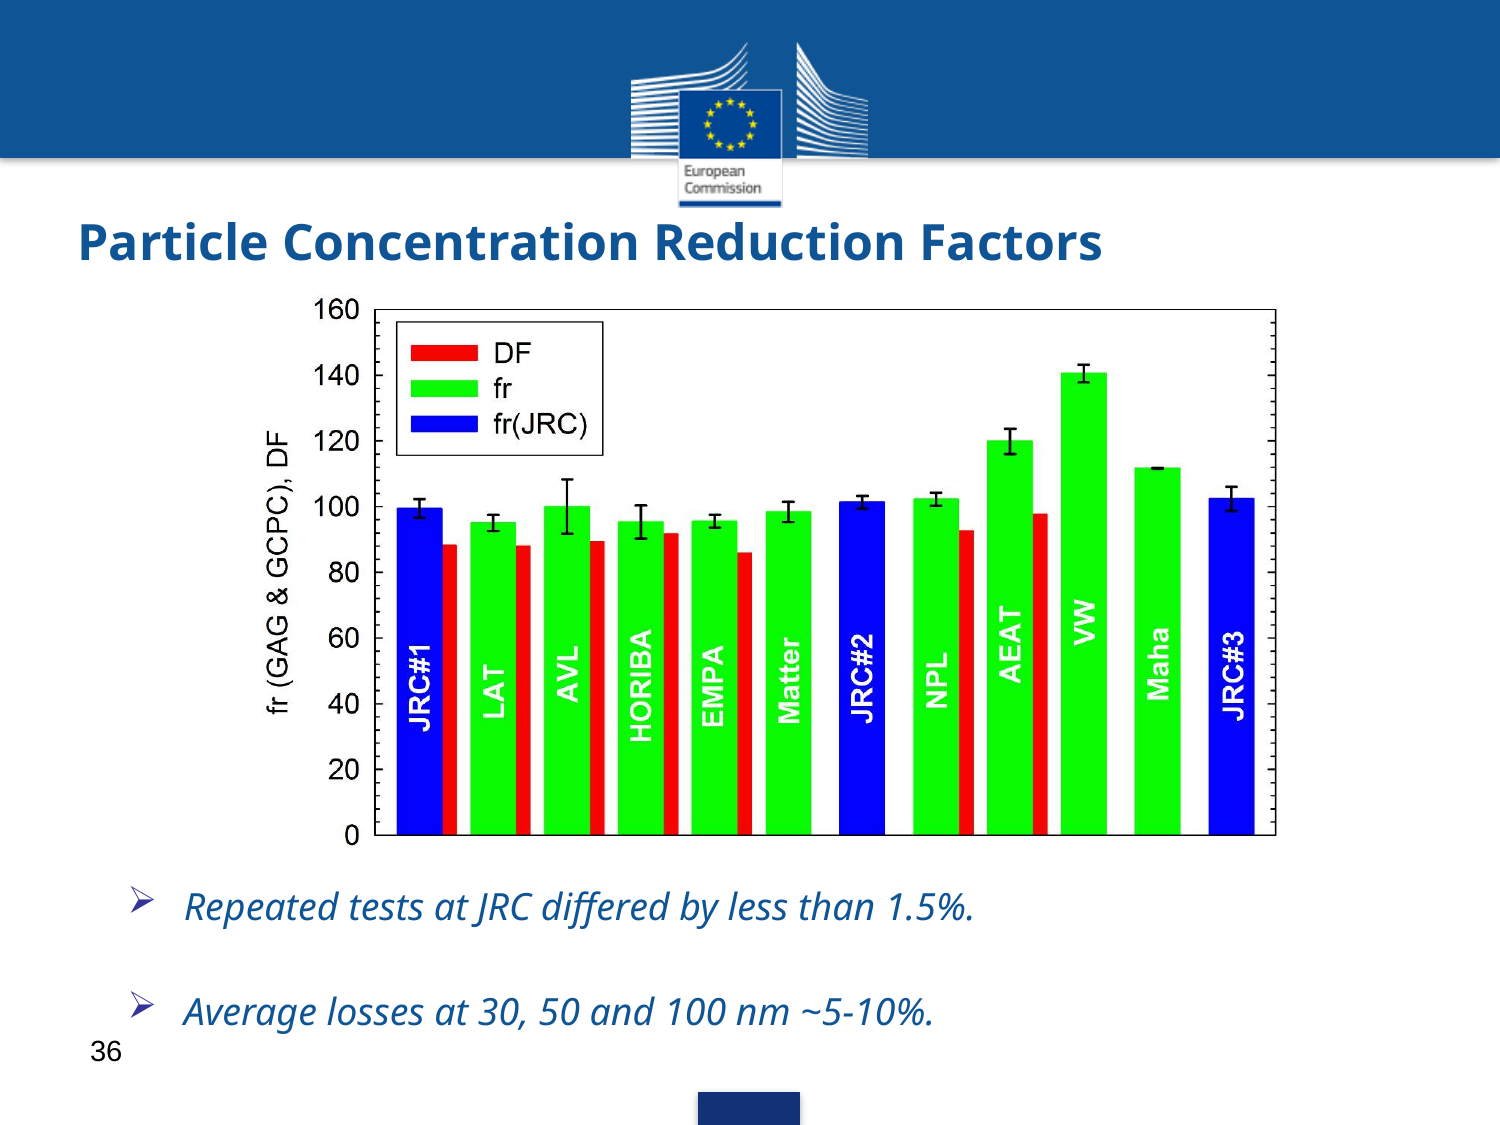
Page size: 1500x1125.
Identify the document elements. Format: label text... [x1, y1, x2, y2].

title Particle Concentration Reduction Factors [62, 204, 1438, 276]
picture [262, 294, 1298, 851]
list Repeated tests at JRC differed by less than 1.5%. Average losses at 30, 50 and 100 nm ~5-10%. [112, 874, 1404, 1026]
slide_number 36 [75, 1024, 425, 1103]
picture [631, 42, 868, 204]
